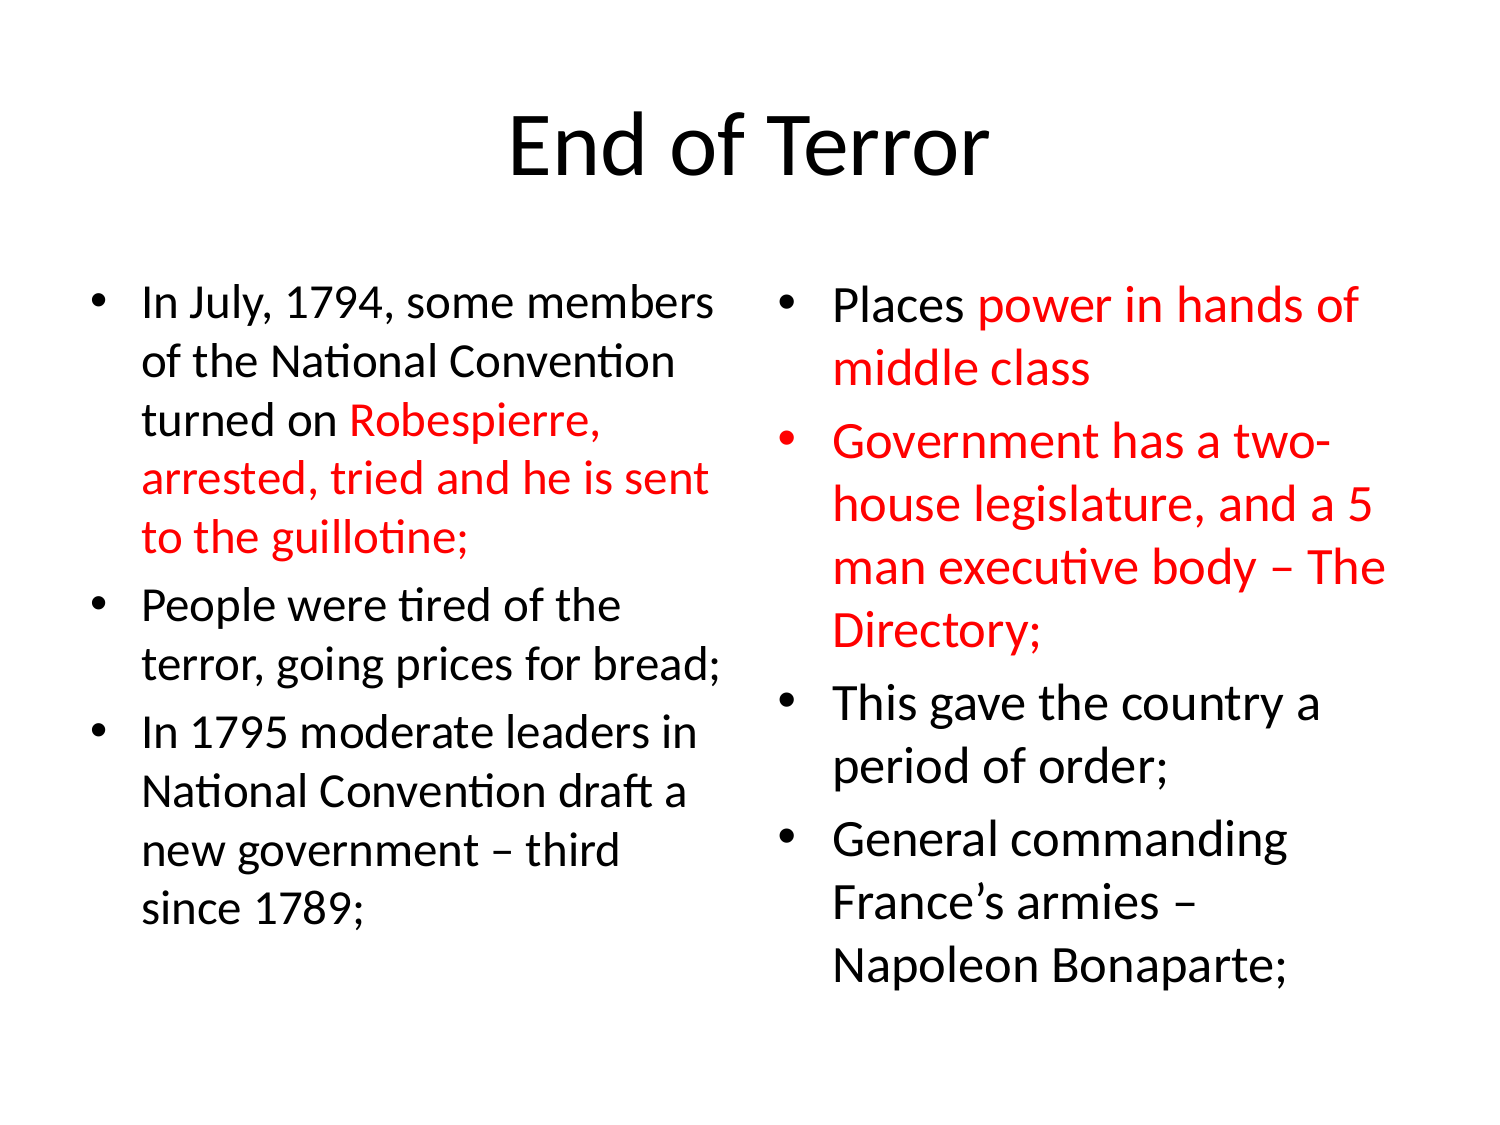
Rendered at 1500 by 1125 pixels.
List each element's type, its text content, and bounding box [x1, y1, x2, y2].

list Places power in hands of middle class Government has a two-house legislature, and a 5 man executive body – The Directory; This gave the country a period of order; General commanding France’s armies – Napoleon Bonaparte; [762, 262, 1425, 1005]
title End of Terror [75, 45, 1425, 233]
list In July, 1794, some members of the National Convention turned on Robespierre, arrested, tried and he is sent to the guillotine; People were tired of the terror, going prices for bread; In 1795 moderate leaders in National Convention draft a new government – third since 1789; [75, 262, 738, 1005]
